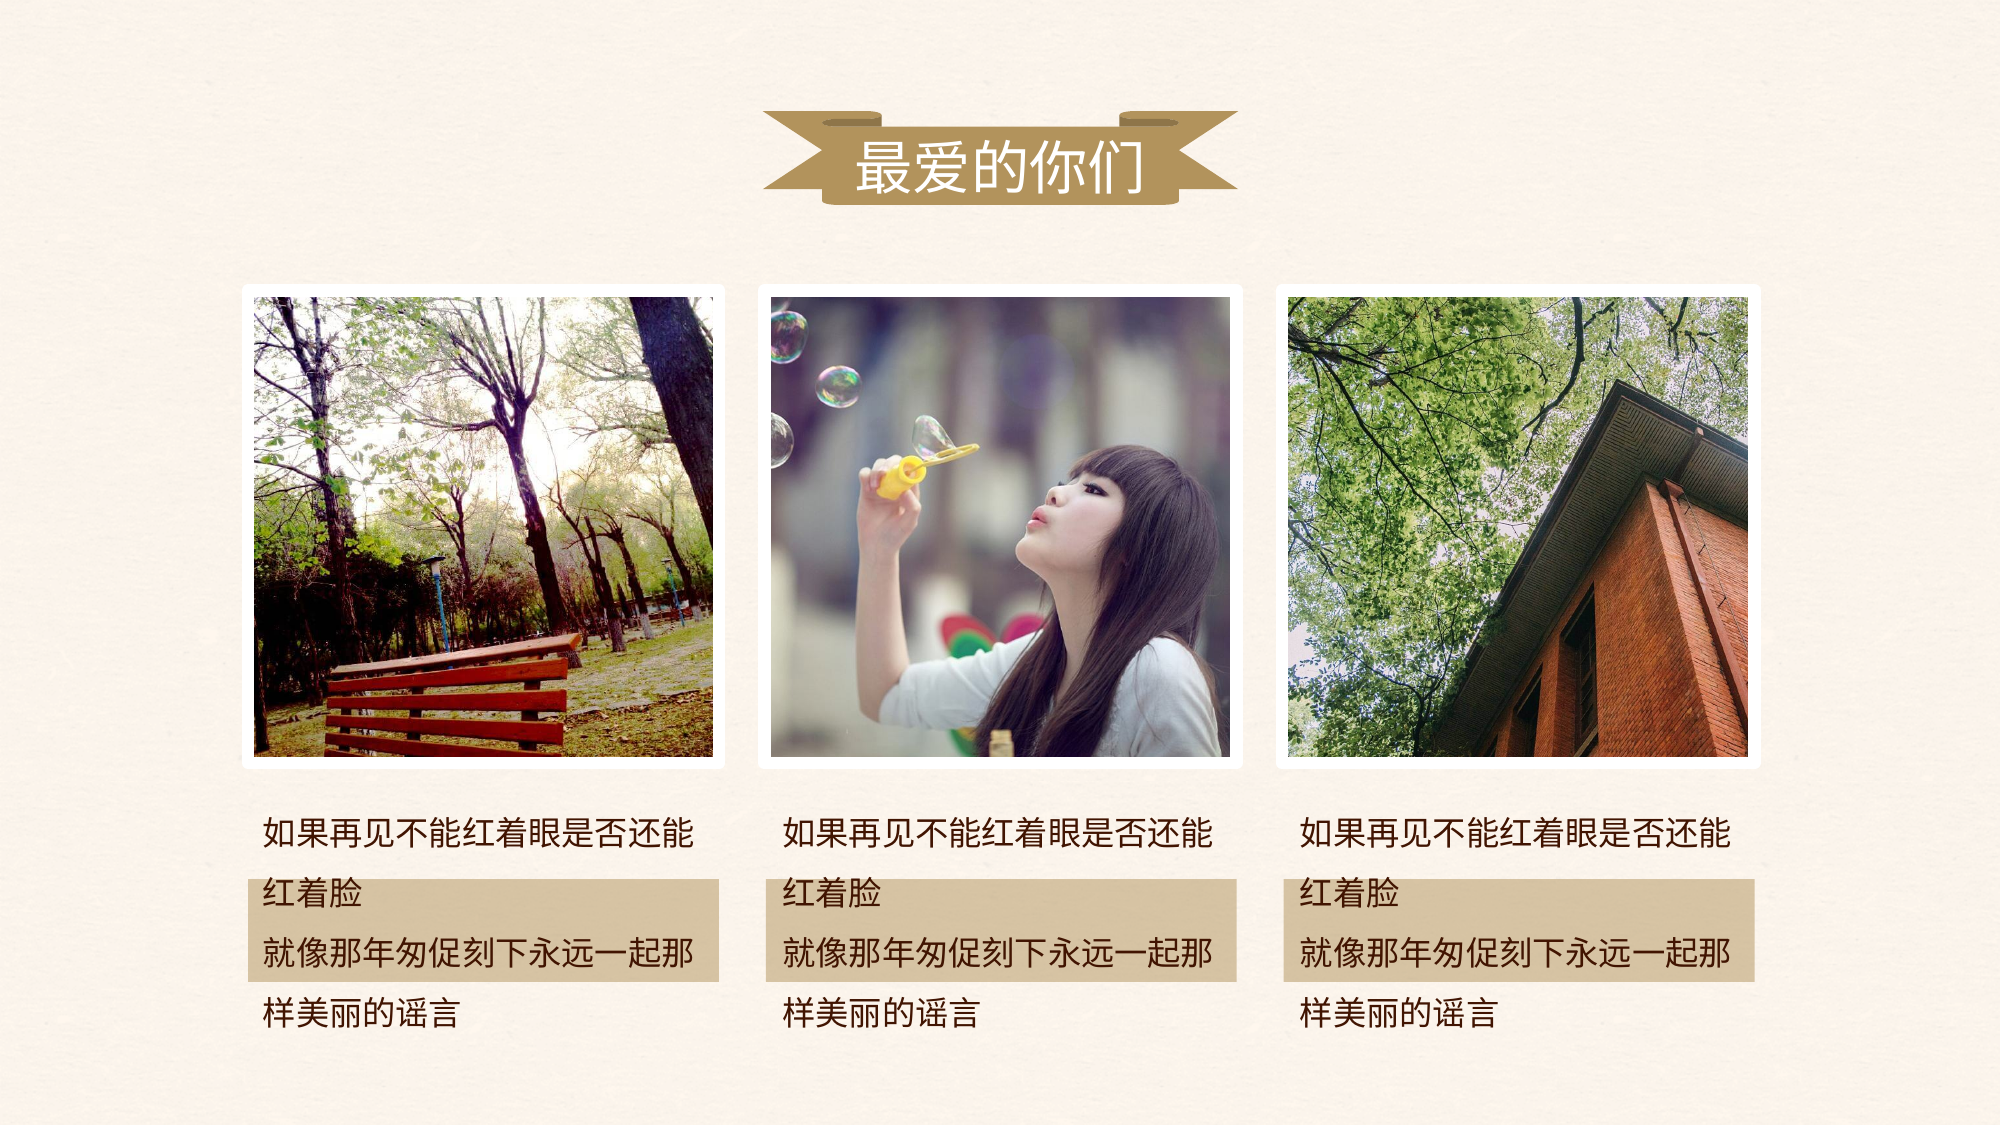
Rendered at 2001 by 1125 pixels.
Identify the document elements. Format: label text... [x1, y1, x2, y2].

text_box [248, 784, 720, 982]
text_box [765, 784, 1239, 982]
picture [1282, 290, 1755, 763]
picture [764, 290, 1237, 763]
picture [248, 290, 720, 763]
text_box 最爱的你们 [759, 110, 1242, 206]
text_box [1283, 784, 1757, 982]
